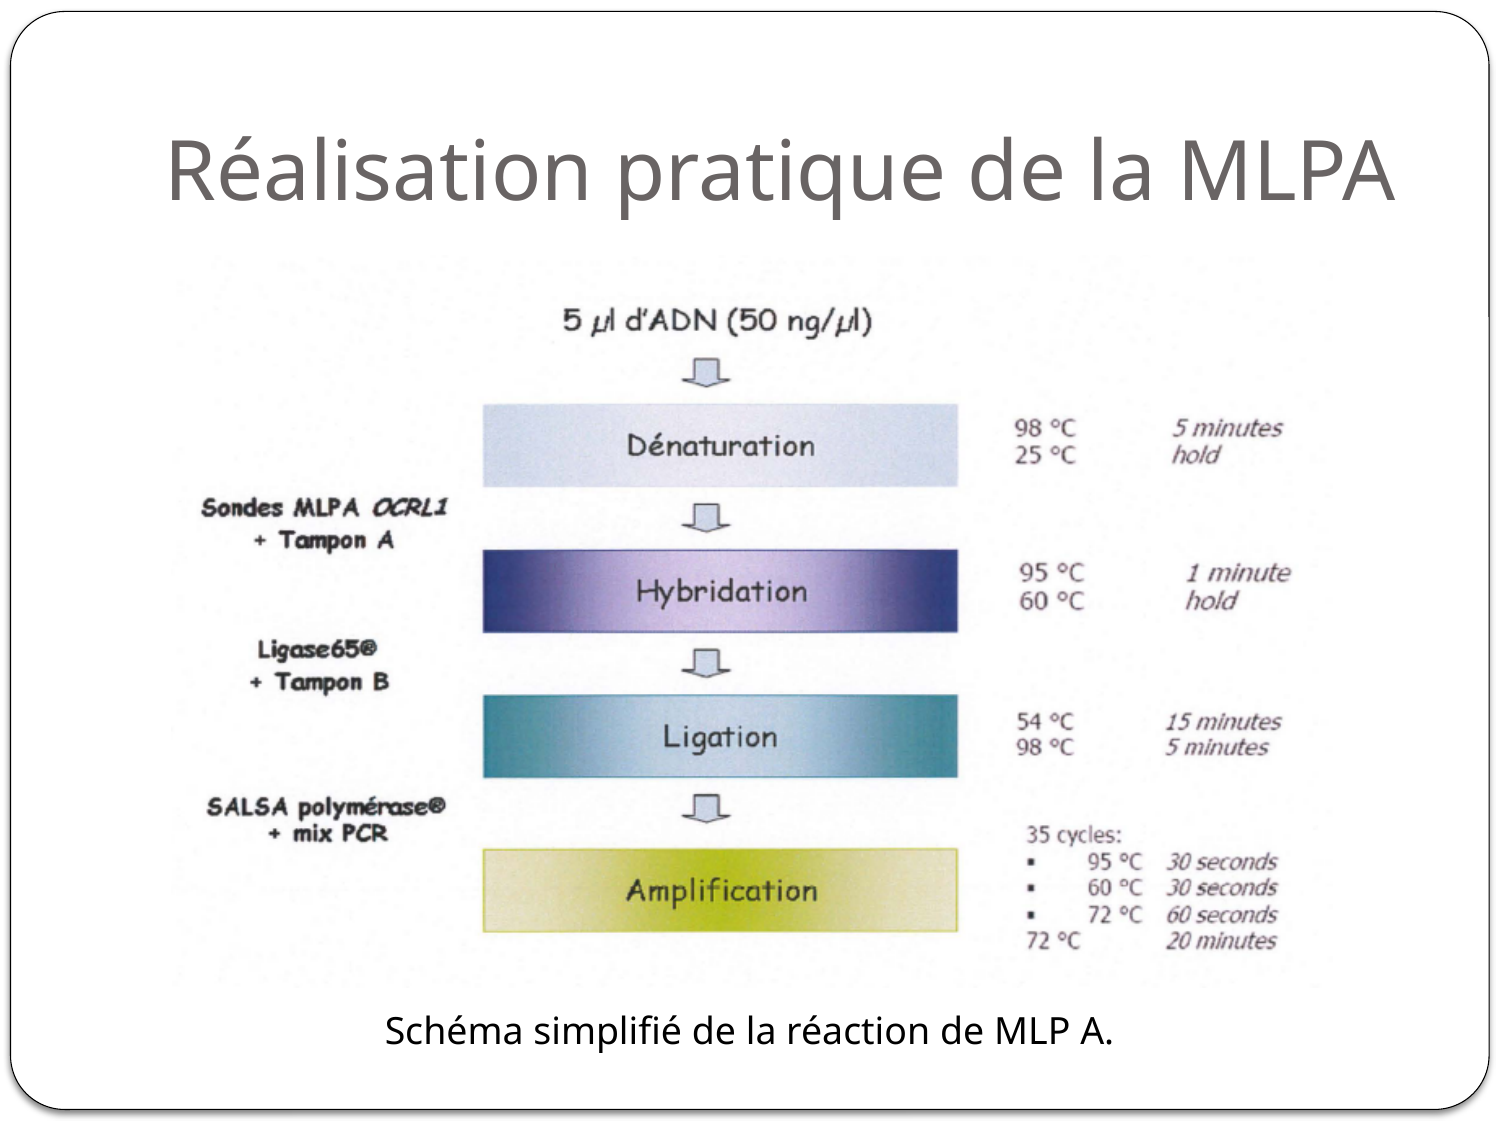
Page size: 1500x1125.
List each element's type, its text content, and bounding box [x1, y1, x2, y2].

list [170, 255, 1333, 988]
title Réalisation pratique de la MLPA [150, 45, 1425, 233]
text_box Schéma simplifié de la réaction de MLP A. [370, 999, 1130, 1060]
